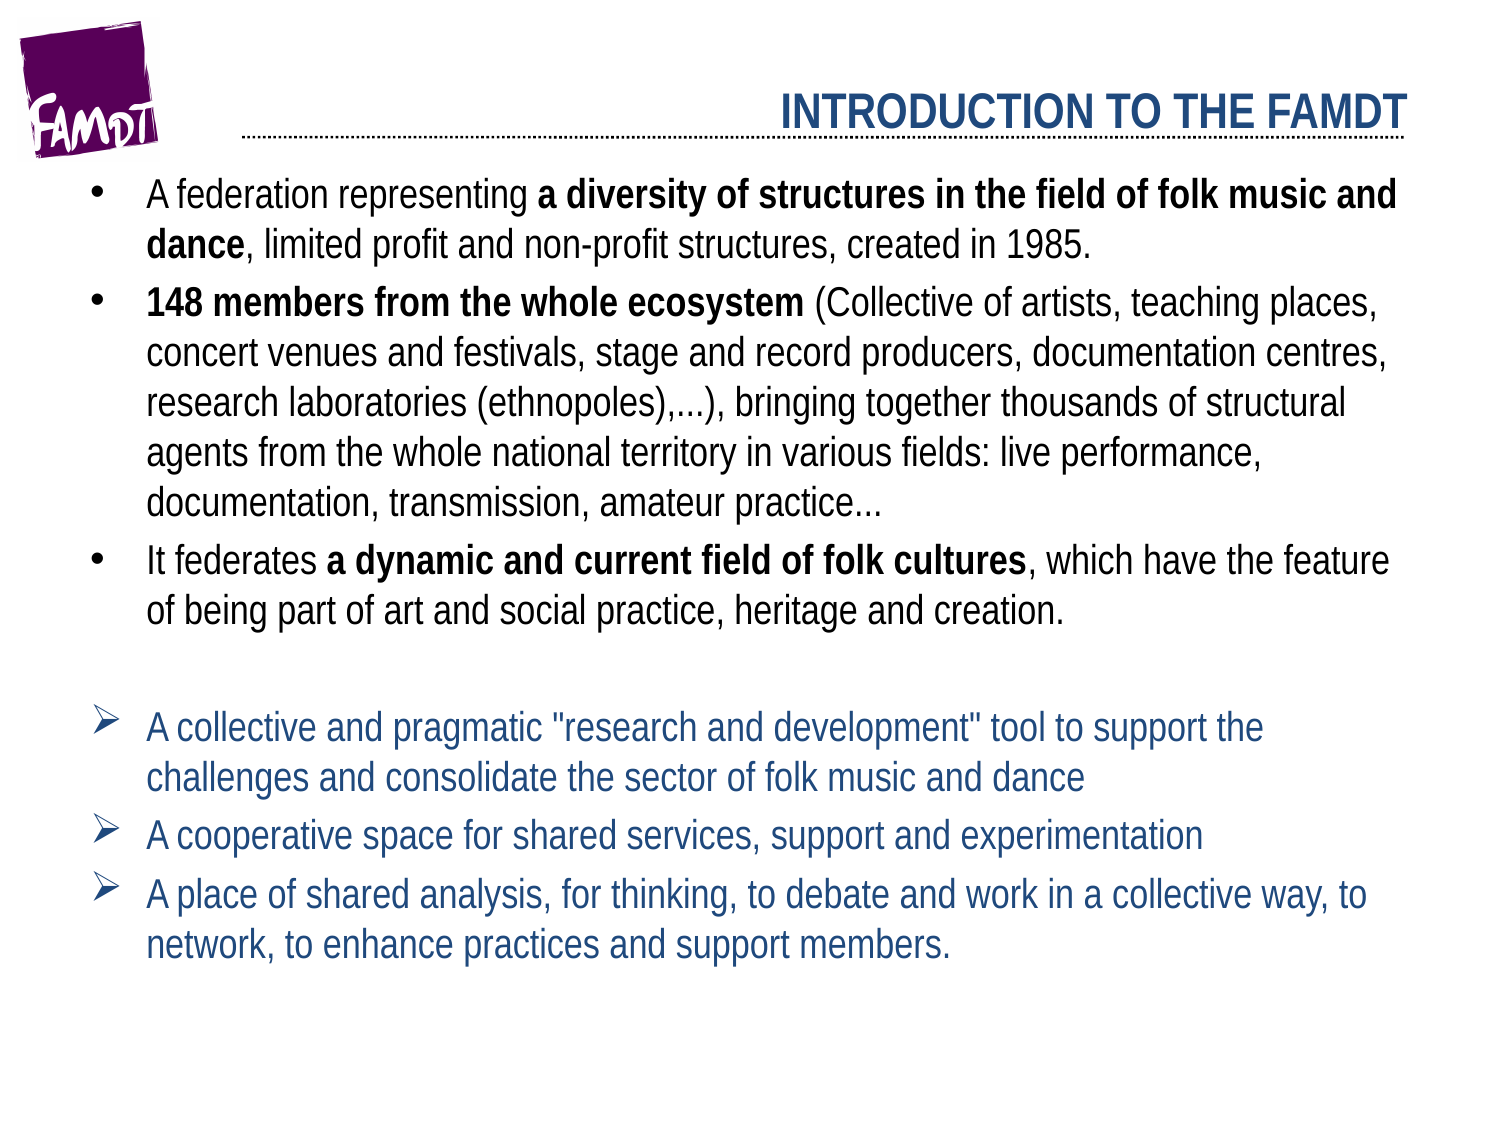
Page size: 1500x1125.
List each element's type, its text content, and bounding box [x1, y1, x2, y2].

title INTRODUCTION TO THE FAMDT [164, 45, 1424, 158]
picture [17, 17, 160, 163]
list A federation representing a diversity of structures in the field of folk music and dance, limited profit and non-profit structures, created in 1985. 148 members from the whole ecosystem (Collective of artists, teaching places, concert venues and festivals, stage and record producers, documentation centres, research laboratories (ethnopoles),...), bringing together thousands of structural agents from the whole national territory in various fields: live performance, documentation, transmission, amateur practice... It federates a dynamic and current field of folk cultures, which have the feature of being part of art and social practice, heritage and creation. A collective and pragmatic "research and development" tool to support the challenges and consolidate the sector of folk music and dance A cooperative space for shared services, support and experimentation A place of shared analysis, for thinking, to debate and work in a collective way, to network, to enhance practices and support members. [75, 158, 1425, 902]
